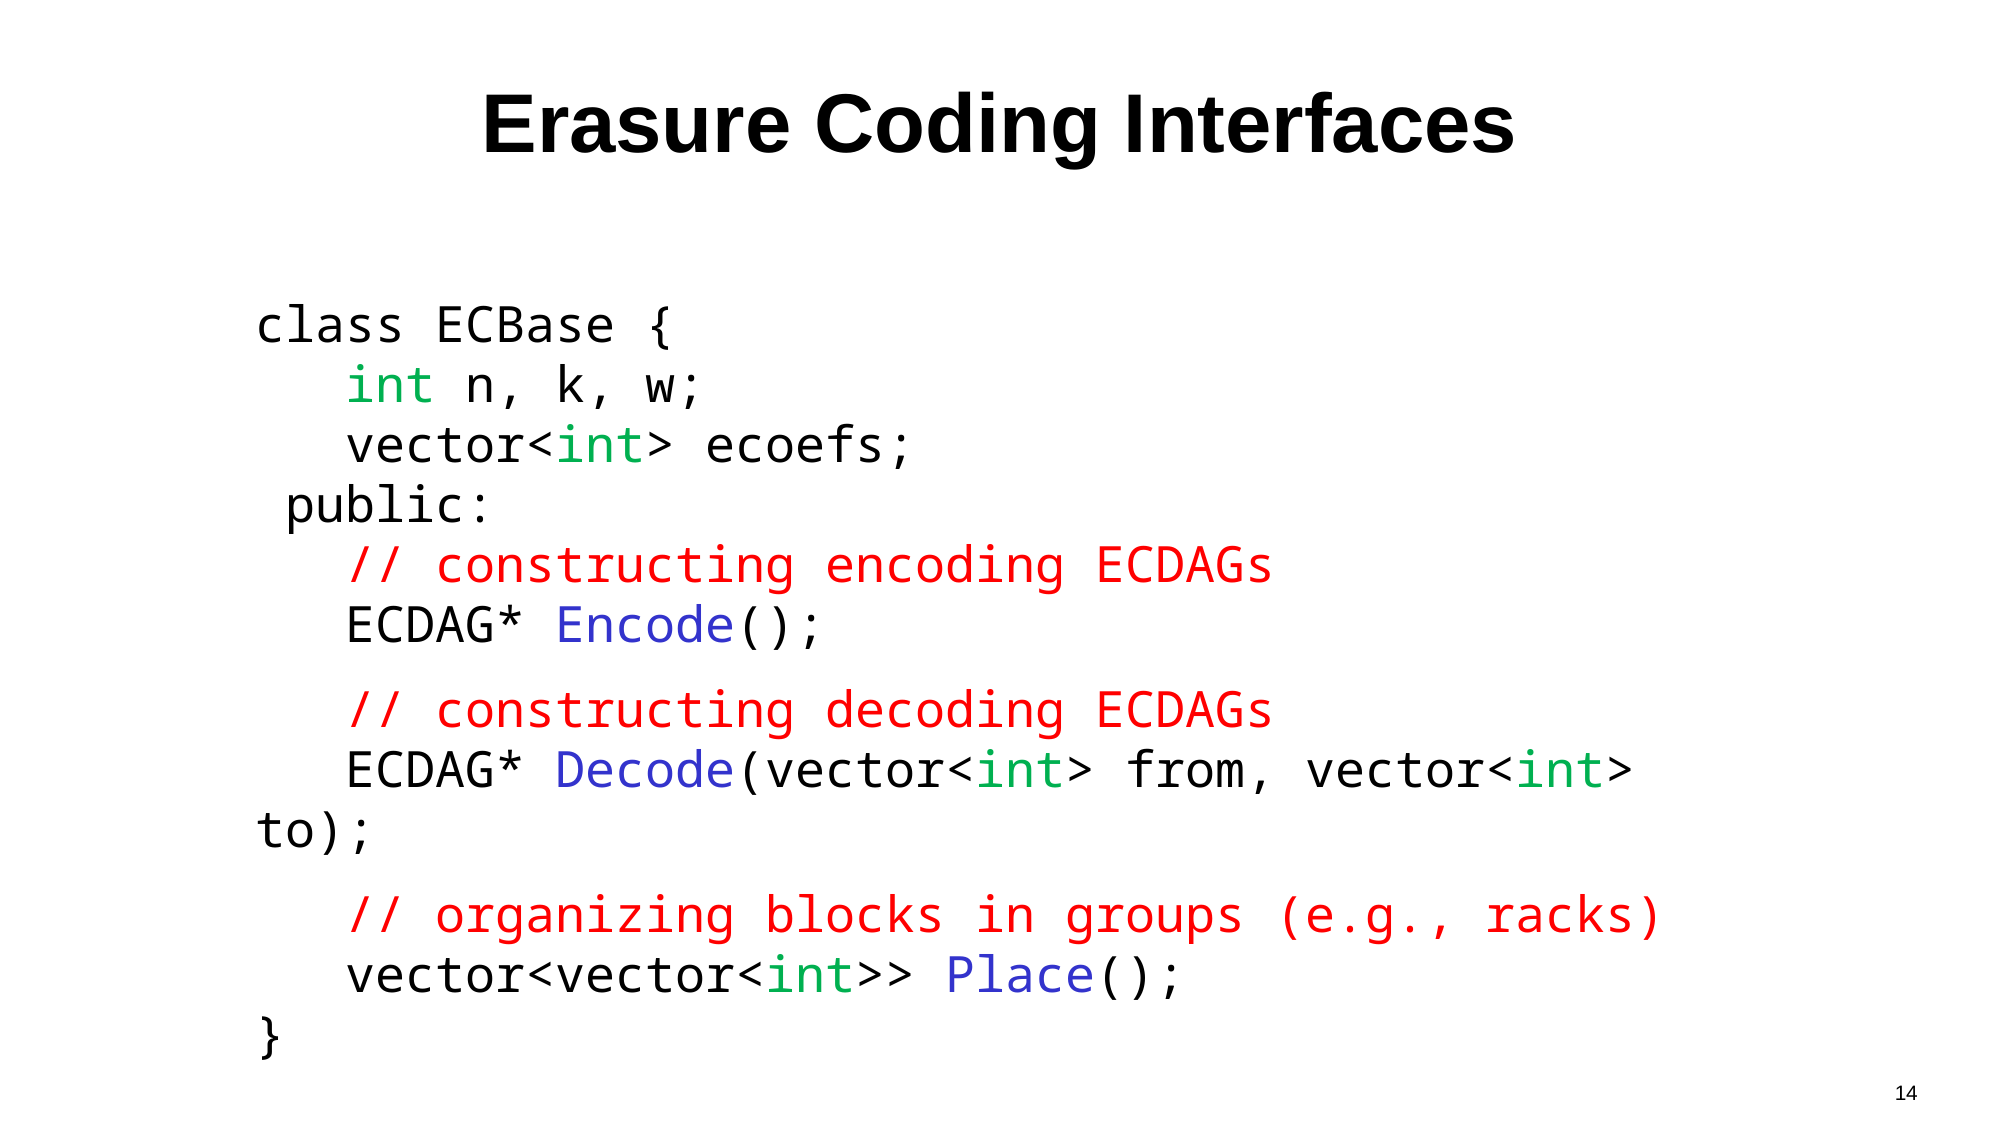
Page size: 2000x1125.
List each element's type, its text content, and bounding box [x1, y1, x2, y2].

slide_number 14 [1466, 1072, 1933, 1125]
list class ECBase { int n, k, w; vector<int> ecoefs; public: // constructing encoding ECDAGs ECDAG* Encode(); // constructing decoding ECDAGs ECDAG* Decode(vector<int> from, vector<int> to); // organizing blocks in groups (e.g., racks) vector<vector<int>> Place(); } [225, 262, 1738, 1038]
title Erasure Coding Interfaces [99, 24, 1900, 213]
